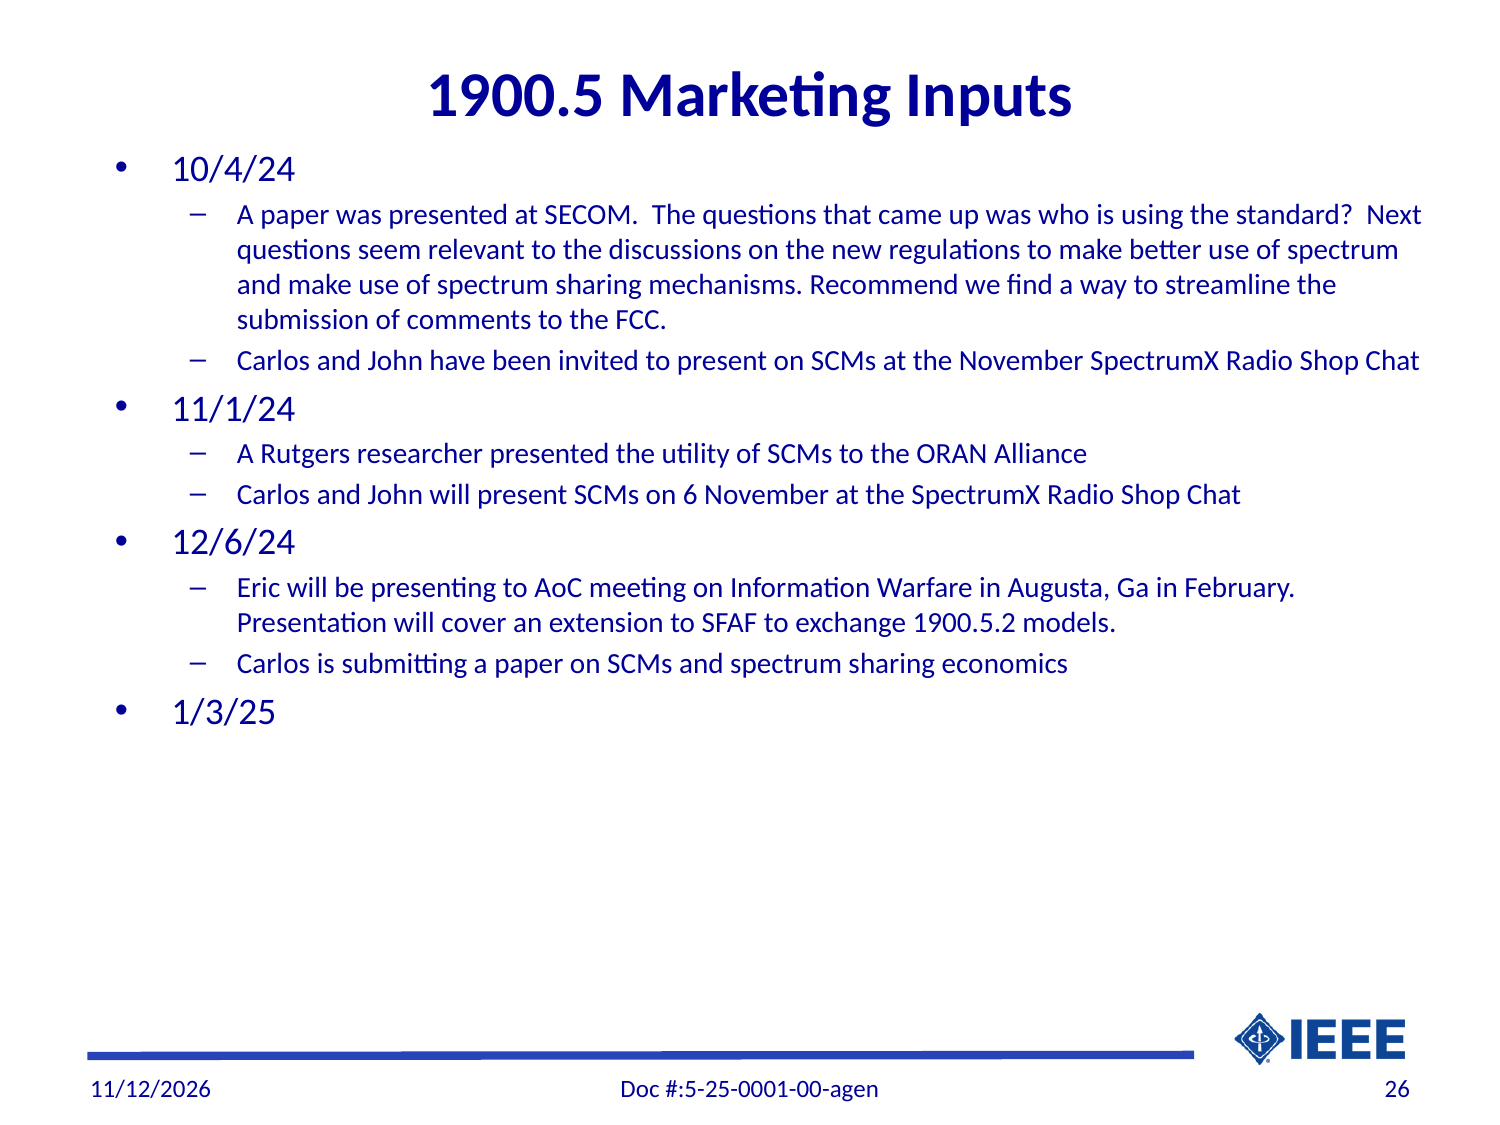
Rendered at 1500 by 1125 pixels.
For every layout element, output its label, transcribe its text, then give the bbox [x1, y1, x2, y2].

slide_number 26 [1074, 1057, 1425, 1118]
footer Doc #:5-25-0001-00-agen [512, 1057, 988, 1118]
title 1900.5 Marketing Inputs [75, 45, 1425, 137]
picture [1231, 1038, 1406, 1057]
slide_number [75, 1057, 425, 1118]
list 10/4/24 A paper was presented at SECOM. The questions that came up was who is using the standard? Next questions seem relevant to the discussions on the new regulations to make better use of spectrum and make use of spectrum sharing mechanisms. Recommend we find a way to streamline the submission of comments to the FCC. Carlos and John have been invited to present on SCMs at the November SpectrumX Radio Shop Chat 11/1/24 A Rutgers researcher presented the utility of SCMs to the ORAN Alliance Carlos and John will present SCMs on 6 November at the SpectrumX Radio Shop Chat 12/6/24 Eric will be presenting to AoC meeting on Information Warfare in Augusta, Ga in February. Presentation will cover an extension to SFAF to exchange 1900.5.2 models. Carlos is submitting a paper on SCMs and spectrum sharing economics 1/3/25 [99, 136, 1450, 1038]
